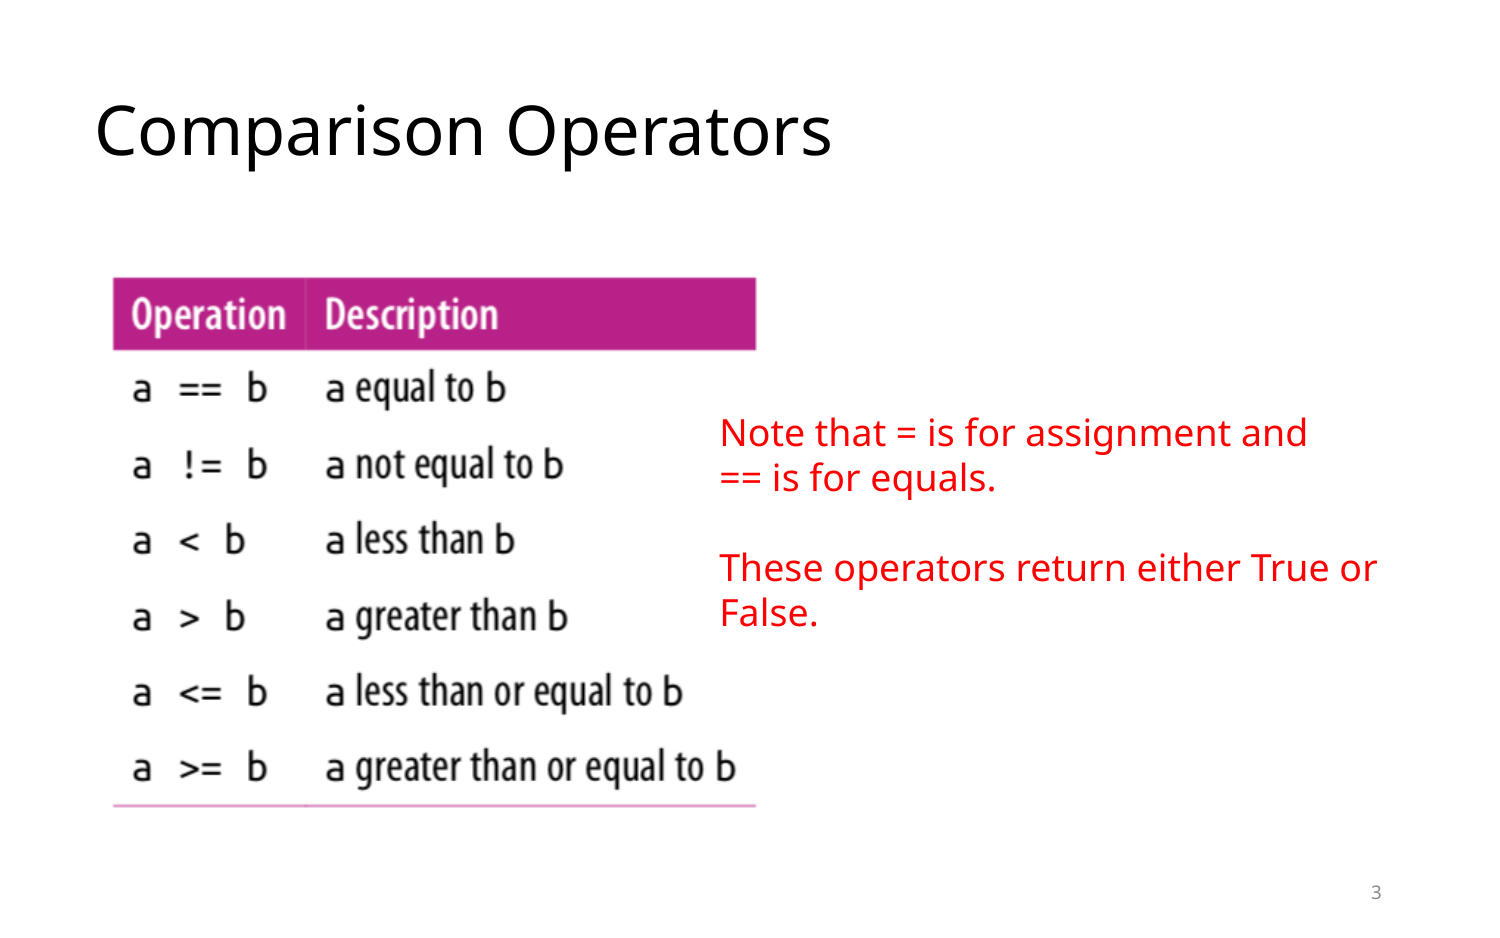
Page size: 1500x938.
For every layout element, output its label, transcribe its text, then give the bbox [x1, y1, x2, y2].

title Comparison Operators [79, 76, 1237, 189]
text_box Note that = is for assignment and == is for equals. These operators return either True or False. [835, 401, 1403, 686]
slide_number 3 [1059, 868, 1397, 919]
picture [79, 244, 835, 846]
